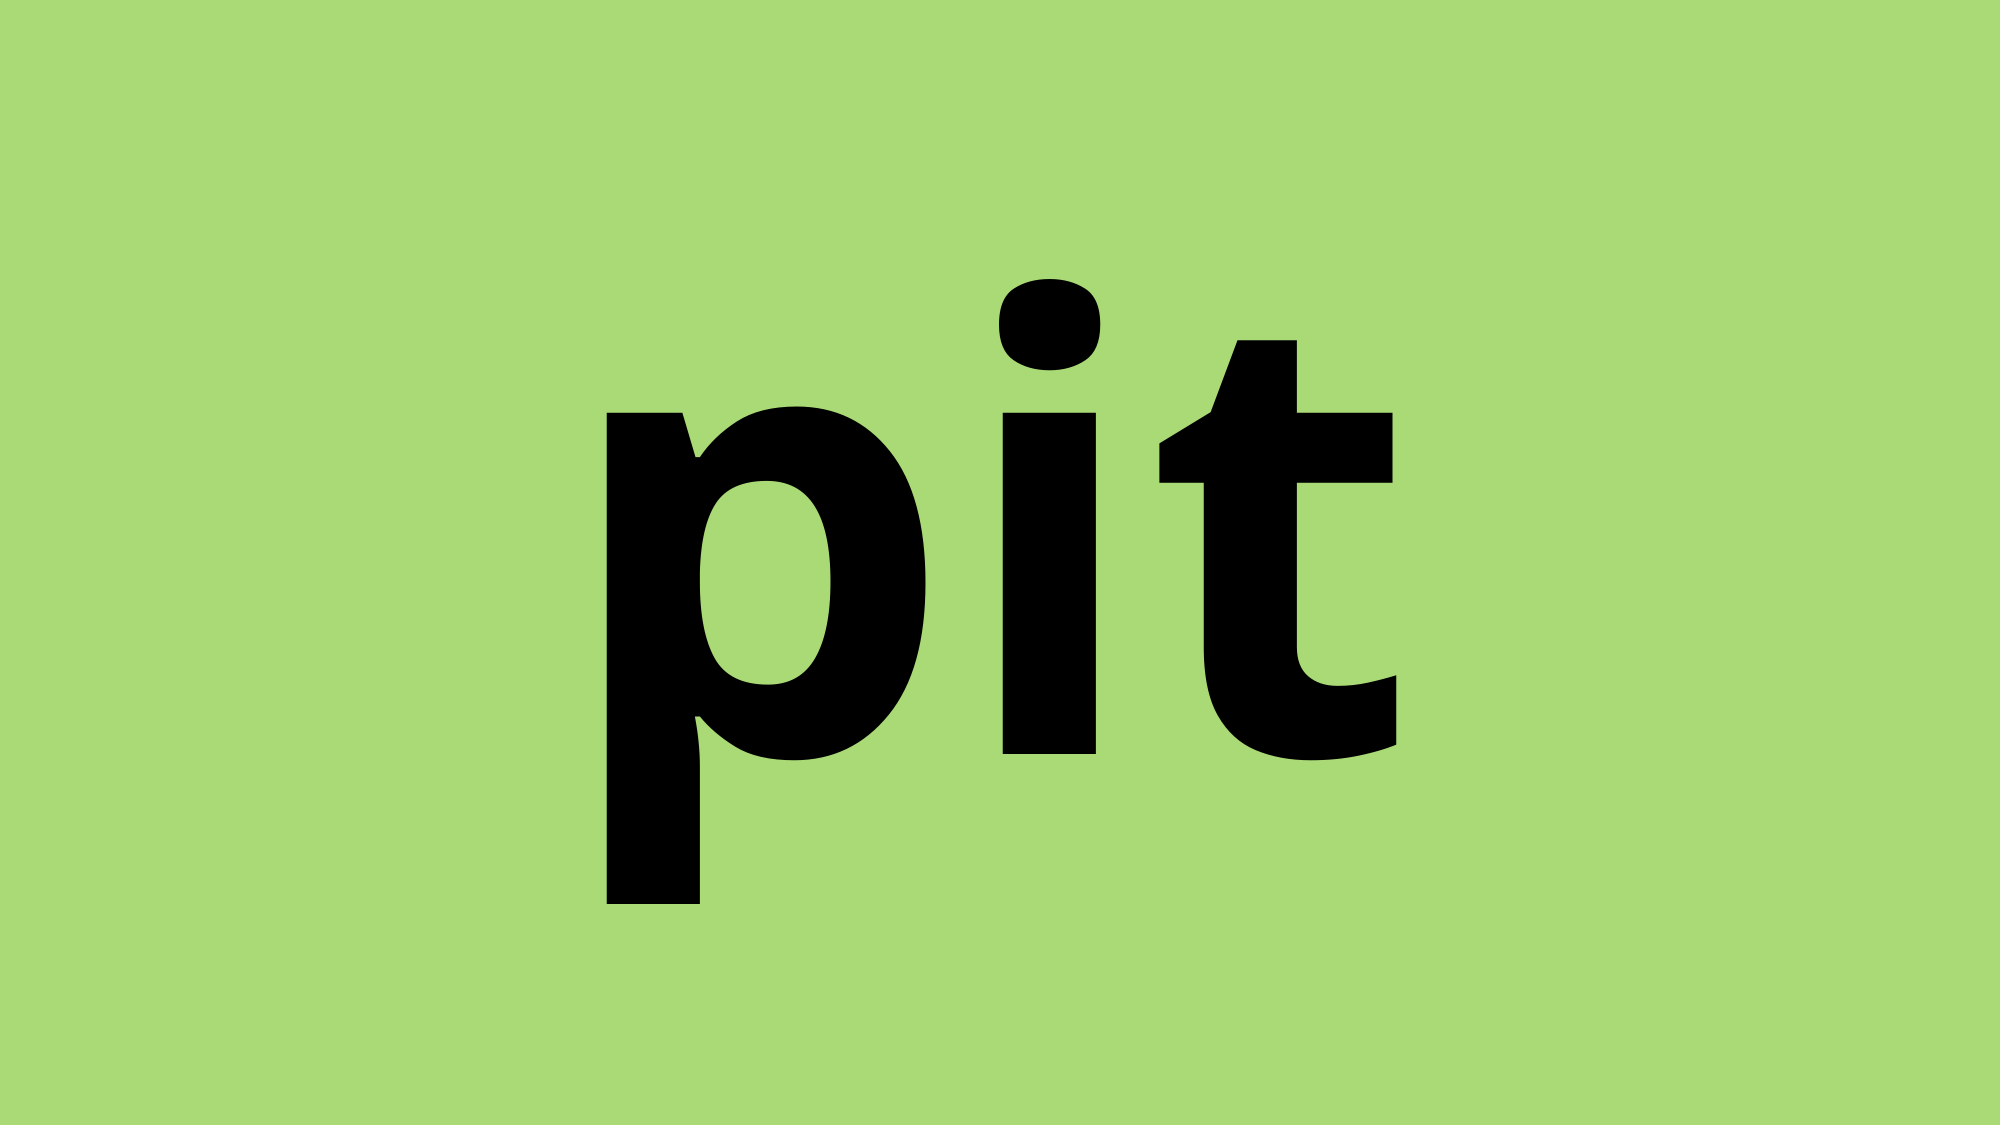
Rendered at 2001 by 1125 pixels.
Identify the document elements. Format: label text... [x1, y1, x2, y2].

title pit [125, 443, 1851, 662]
